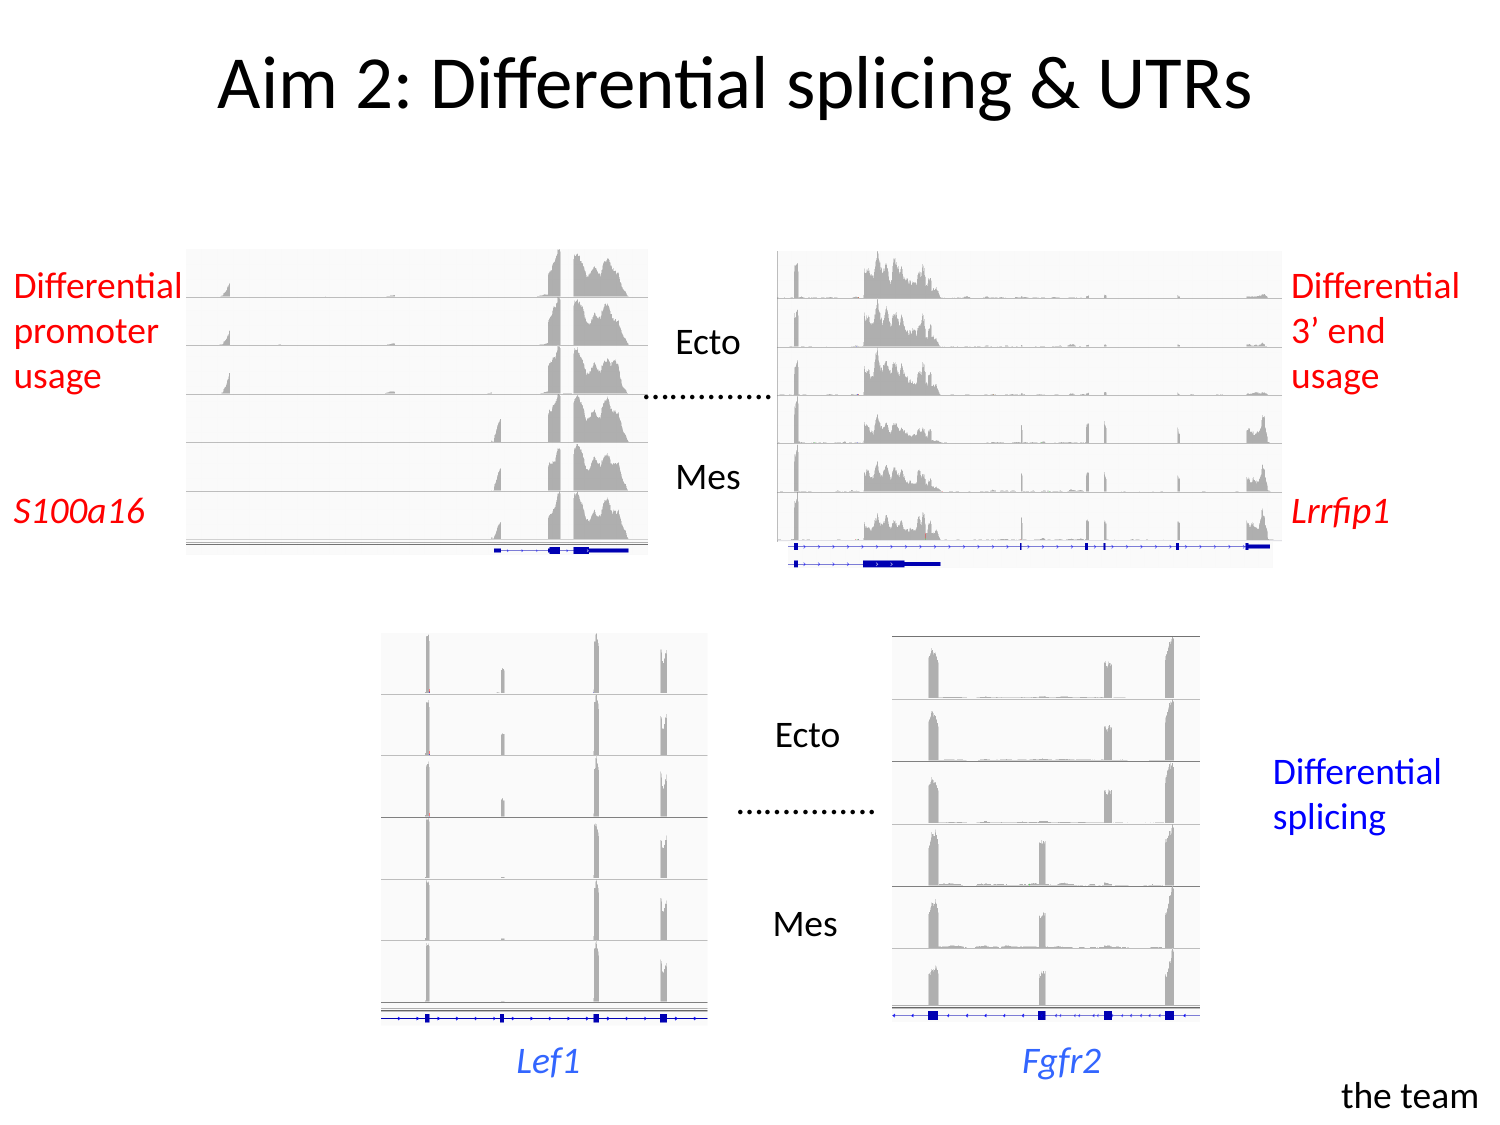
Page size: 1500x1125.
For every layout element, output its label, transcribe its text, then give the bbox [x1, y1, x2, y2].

title Aim 2: Differential splicing & UTRs [60, 0, 1411, 173]
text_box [0, 249, 783, 556]
text_box the team [1326, 1063, 1495, 1124]
picture [777, 250, 1282, 569]
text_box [381, 632, 1464, 1090]
text_box Differential 3’ end usage Lrrfip1 [1284, 253, 1484, 539]
